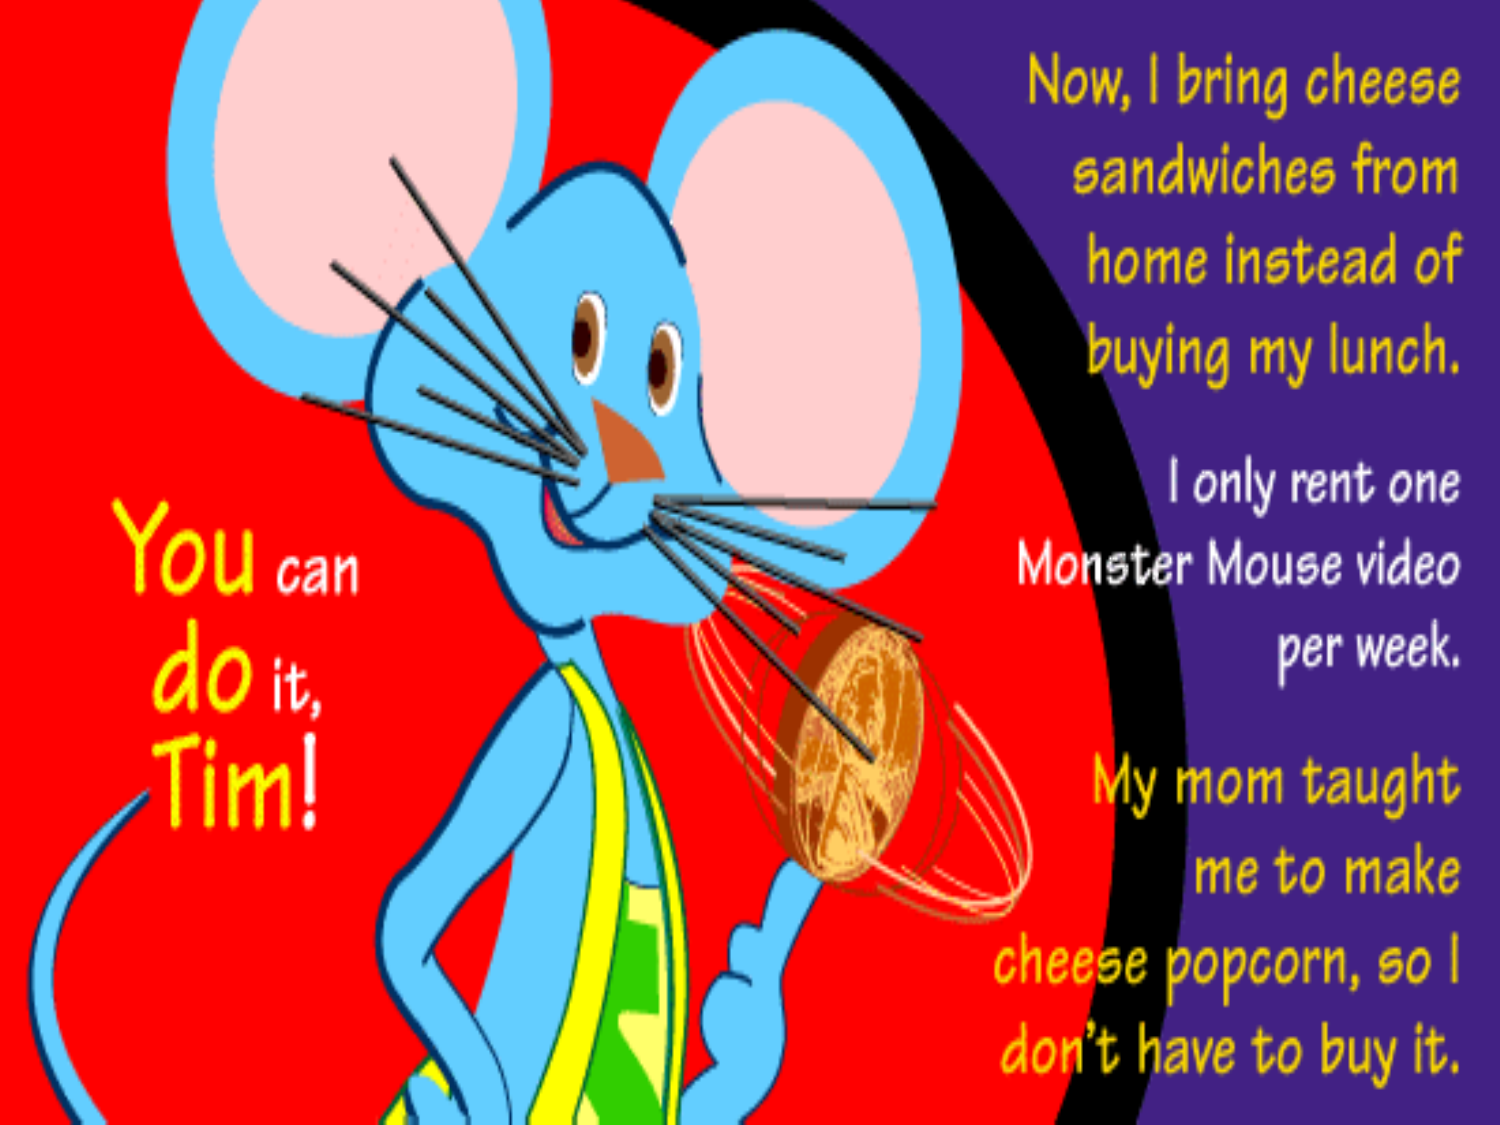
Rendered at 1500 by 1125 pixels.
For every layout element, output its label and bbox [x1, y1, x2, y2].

list [0, 0, 1500, 1125]
